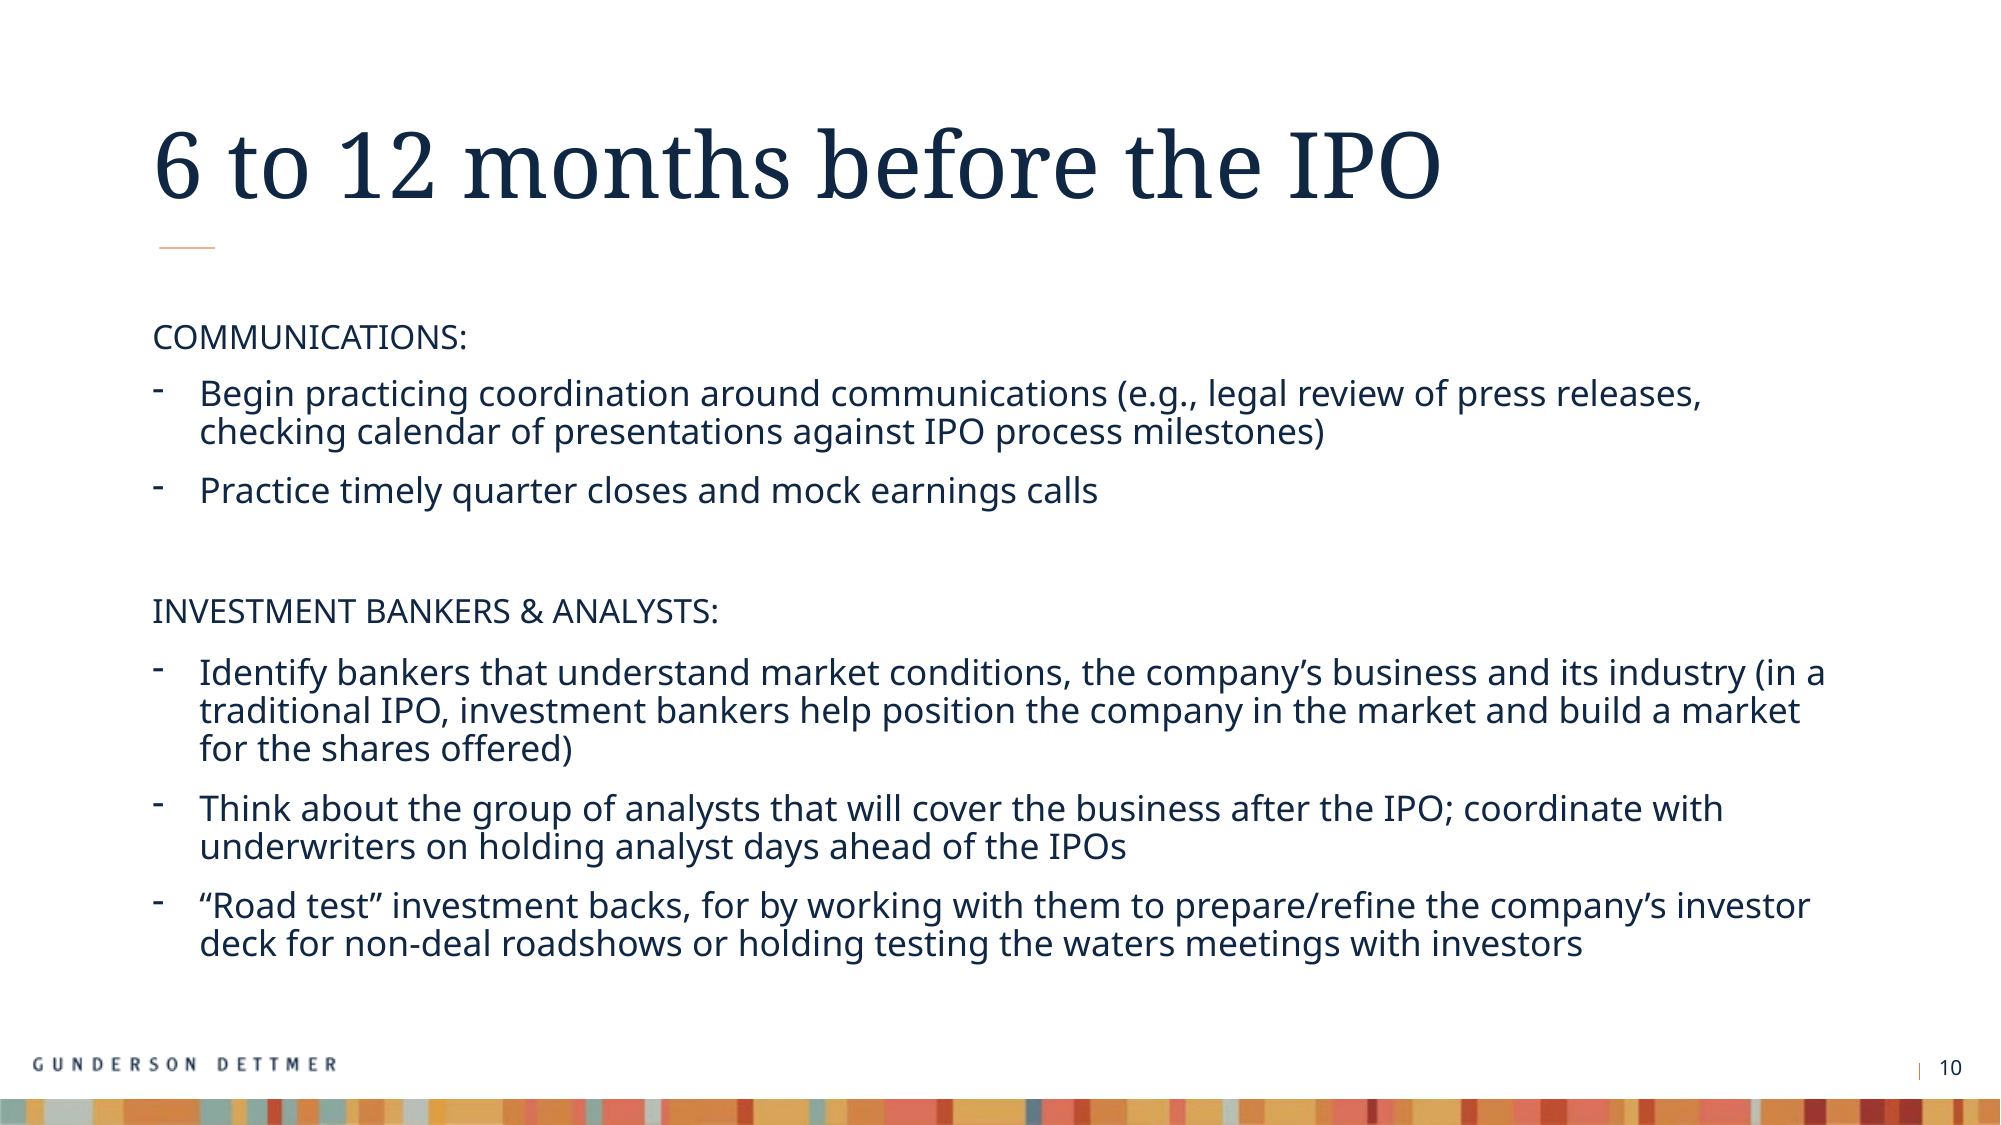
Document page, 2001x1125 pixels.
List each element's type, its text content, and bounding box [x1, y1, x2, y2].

list Communications: [137, 313, 1863, 368]
picture [0, 1099, 2000, 1125]
picture [32, 1056, 337, 1073]
title 6 to 12 months before the IPO [137, 59, 1863, 278]
text_box Begin practicing coordination around communications (e.g., legal review of press releases, checking calendar of presentations against IPO process milestones) Practice timely quarter closes and mock earnings calls [137, 368, 1863, 710]
slide_number 10 [1923, 1039, 2000, 1100]
list Identify bankers that understand market conditions, the company’s business and its industry (in a traditional IPO, investment bankers help position the company in the market and build a market for the shares offered) Think about the group of analysts that will cover the business after the IPO; coordinate with underwriters on holding analyst days ahead of the IPOs “Road test” investment backs, for by working with them to prepare/refine the company’s investor deck for non-deal roadshows or holding testing the waters meetings with investors [137, 710, 1863, 987]
